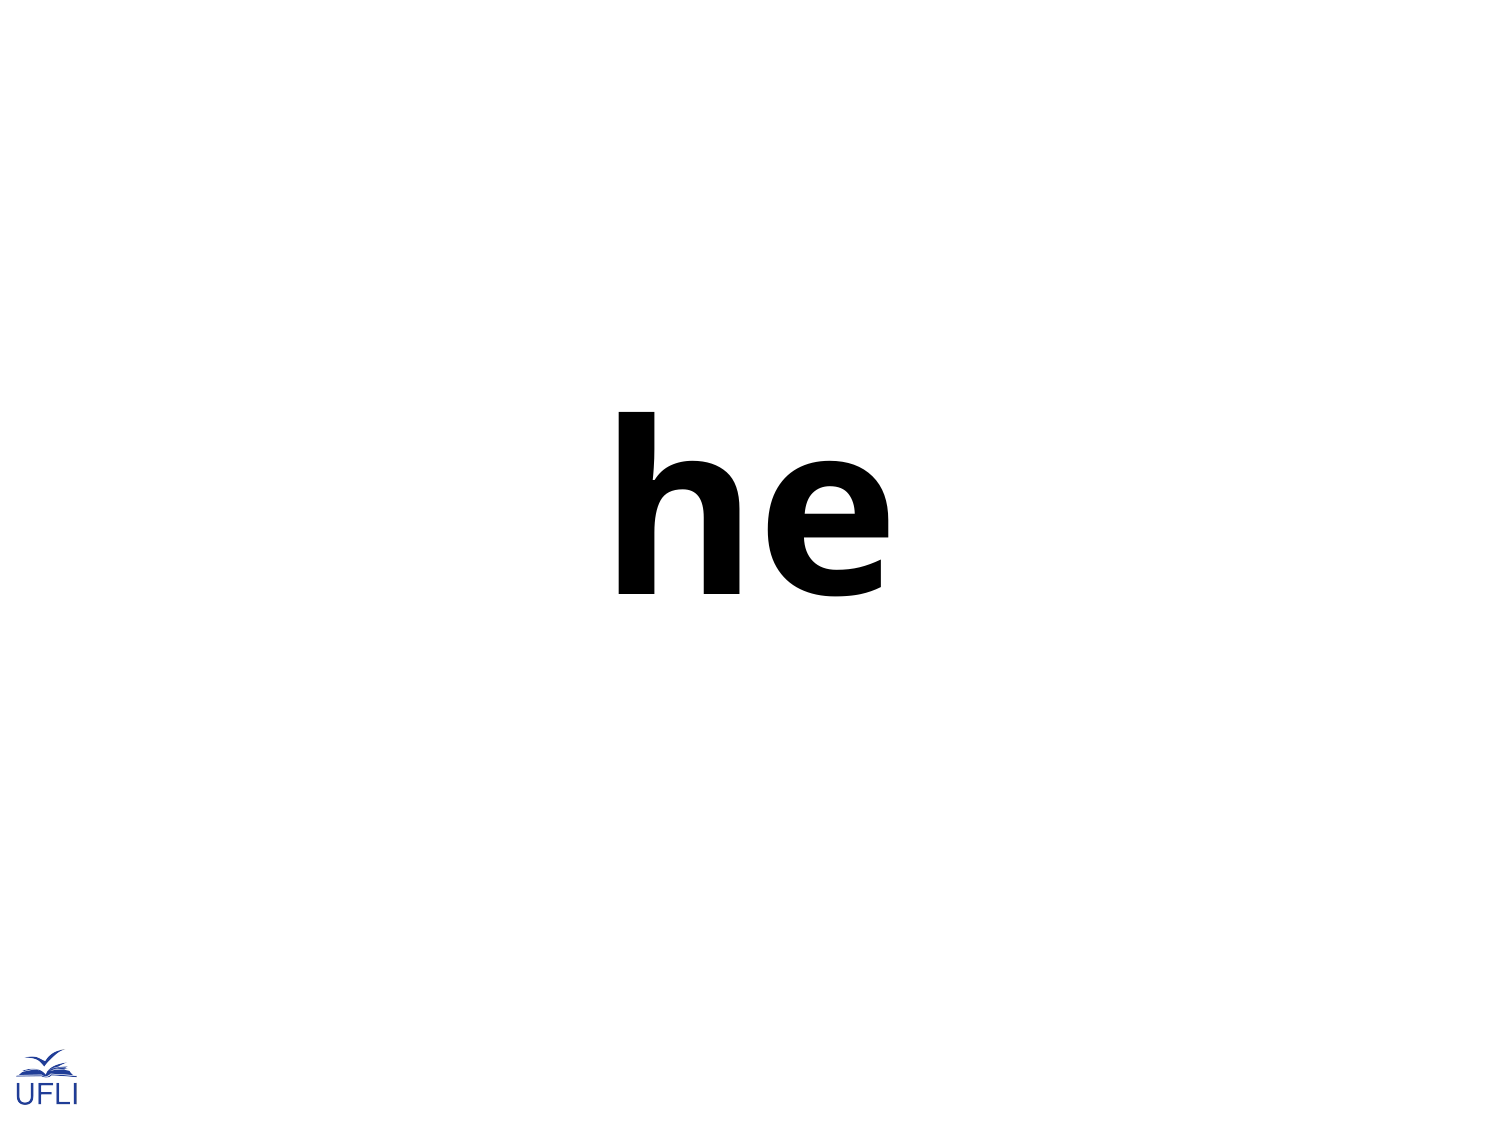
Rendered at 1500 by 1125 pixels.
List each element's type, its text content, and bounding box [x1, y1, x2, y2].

picture [12, 1047, 81, 1108]
text_box he [0, 347, 1500, 650]
